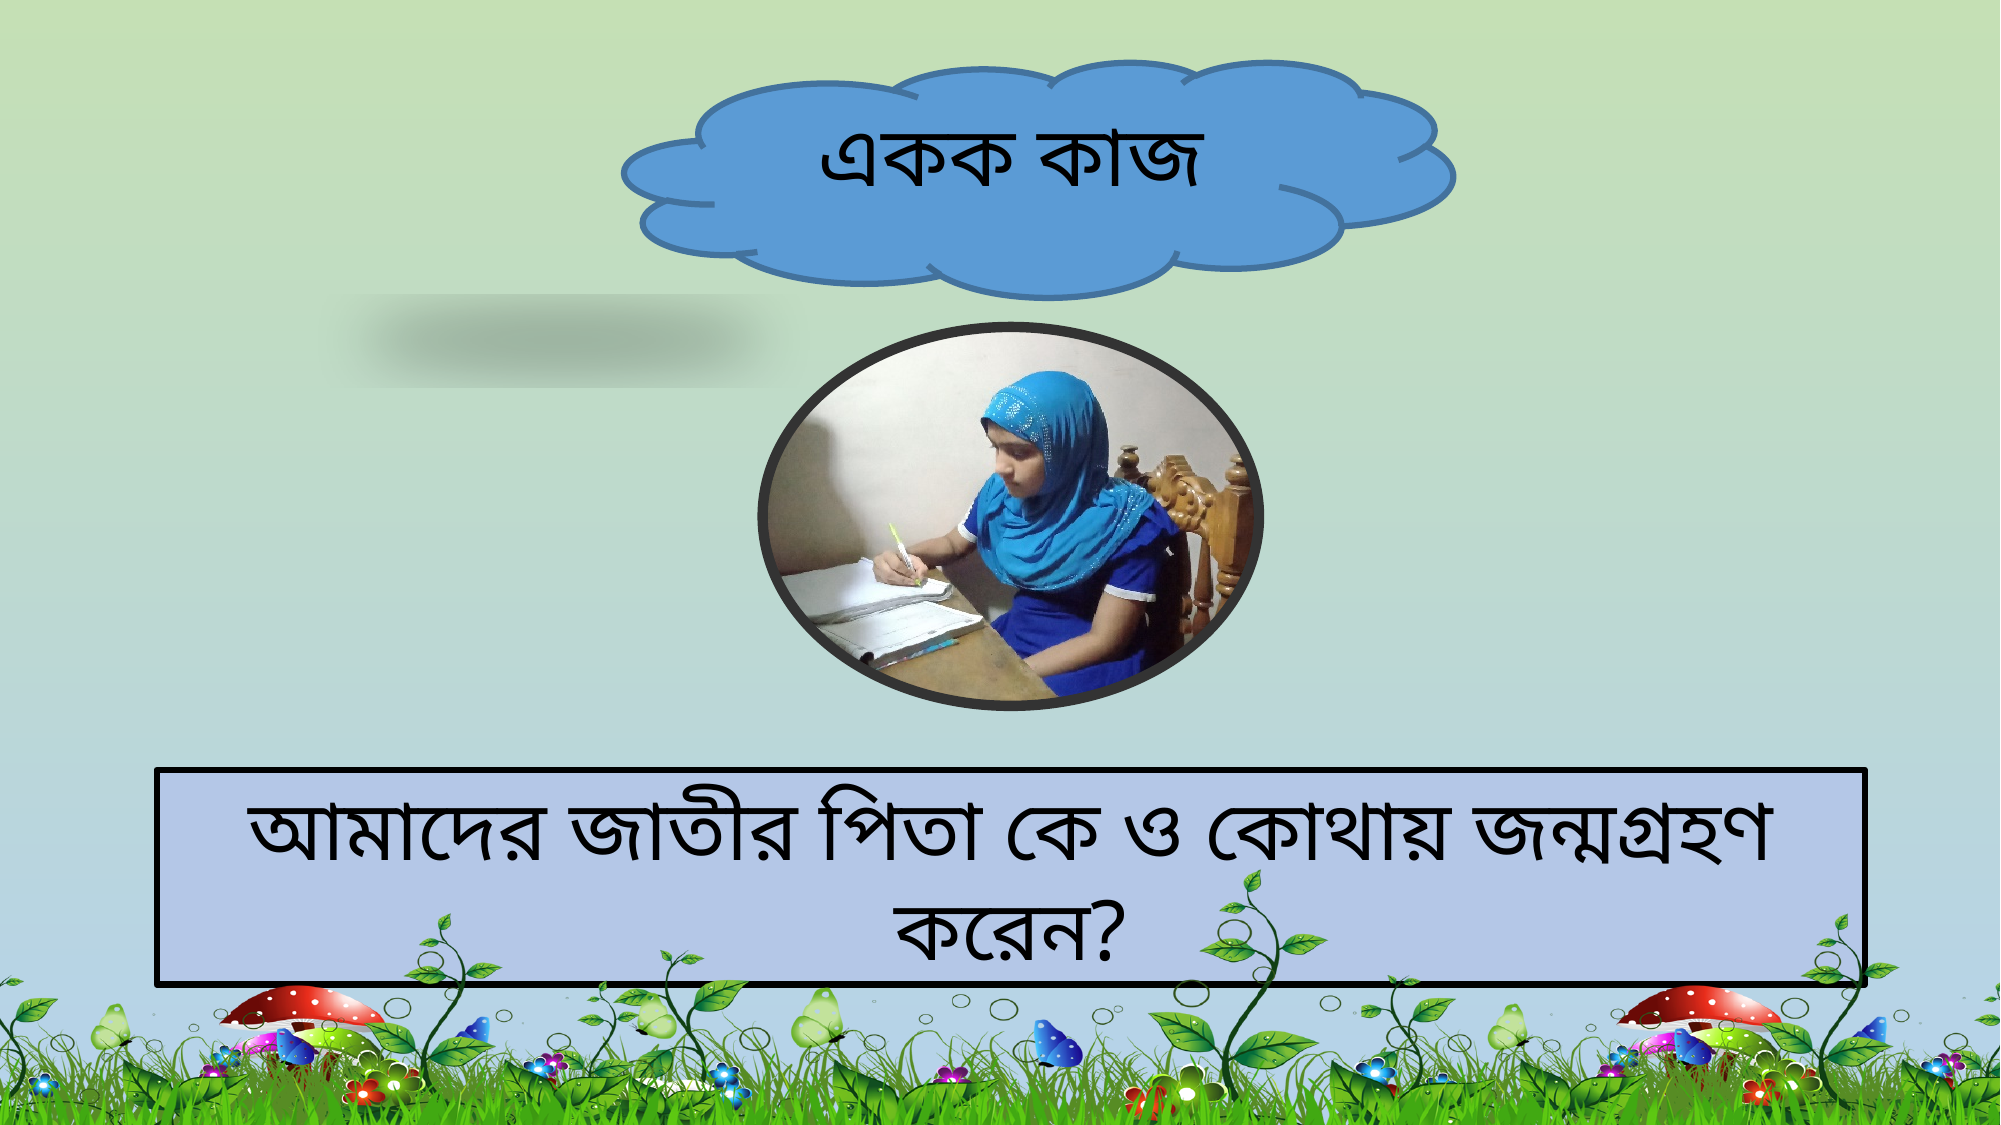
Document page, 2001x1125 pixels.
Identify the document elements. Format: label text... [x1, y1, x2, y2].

text_box একক কাজ [566, 96, 1456, 211]
picture [0, 861, 2000, 1125]
text_box [641, 211, 1421, 299]
picture [762, 326, 1259, 706]
text_box আমাদের জাতীর পিতা কে ও কোথায় জন্মগ্রহণ করেন? [156, 769, 1865, 861]
text_box [738, 61, 1388, 96]
